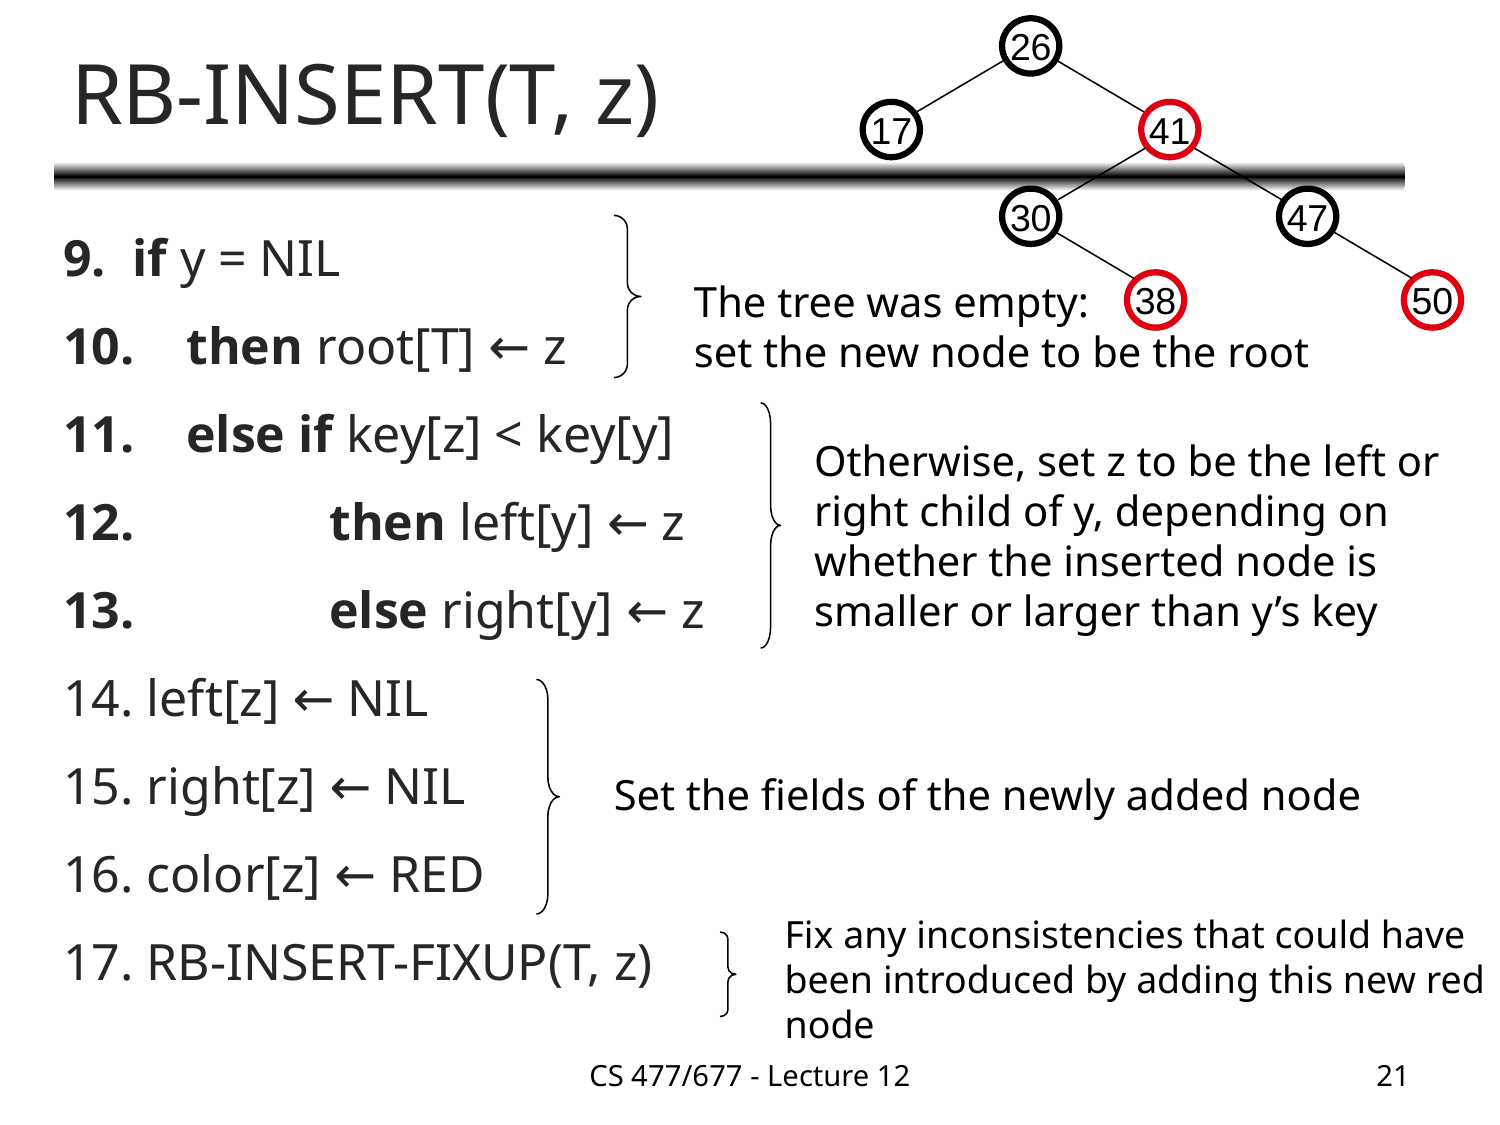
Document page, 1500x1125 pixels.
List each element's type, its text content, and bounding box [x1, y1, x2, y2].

list if y = NIL then root[T] ← z else if key[z] < key[y] then left[y] ← z else right[y] ← z left[z] ← NIL right[z] ← NIL color[z] ← RED RB-INSERT-FIXUP(T, z) [47, 200, 838, 1035]
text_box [719, 903, 1500, 1056]
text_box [862, 17, 1462, 328]
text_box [536, 679, 1400, 915]
slide_number 21 [1074, 1064, 1426, 1103]
footer CS 477/677 - Lecture 12 [512, 1049, 988, 1103]
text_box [760, 402, 1457, 649]
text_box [613, 215, 1343, 386]
title RB-INSERT(T, z) [55, 16, 863, 166]
